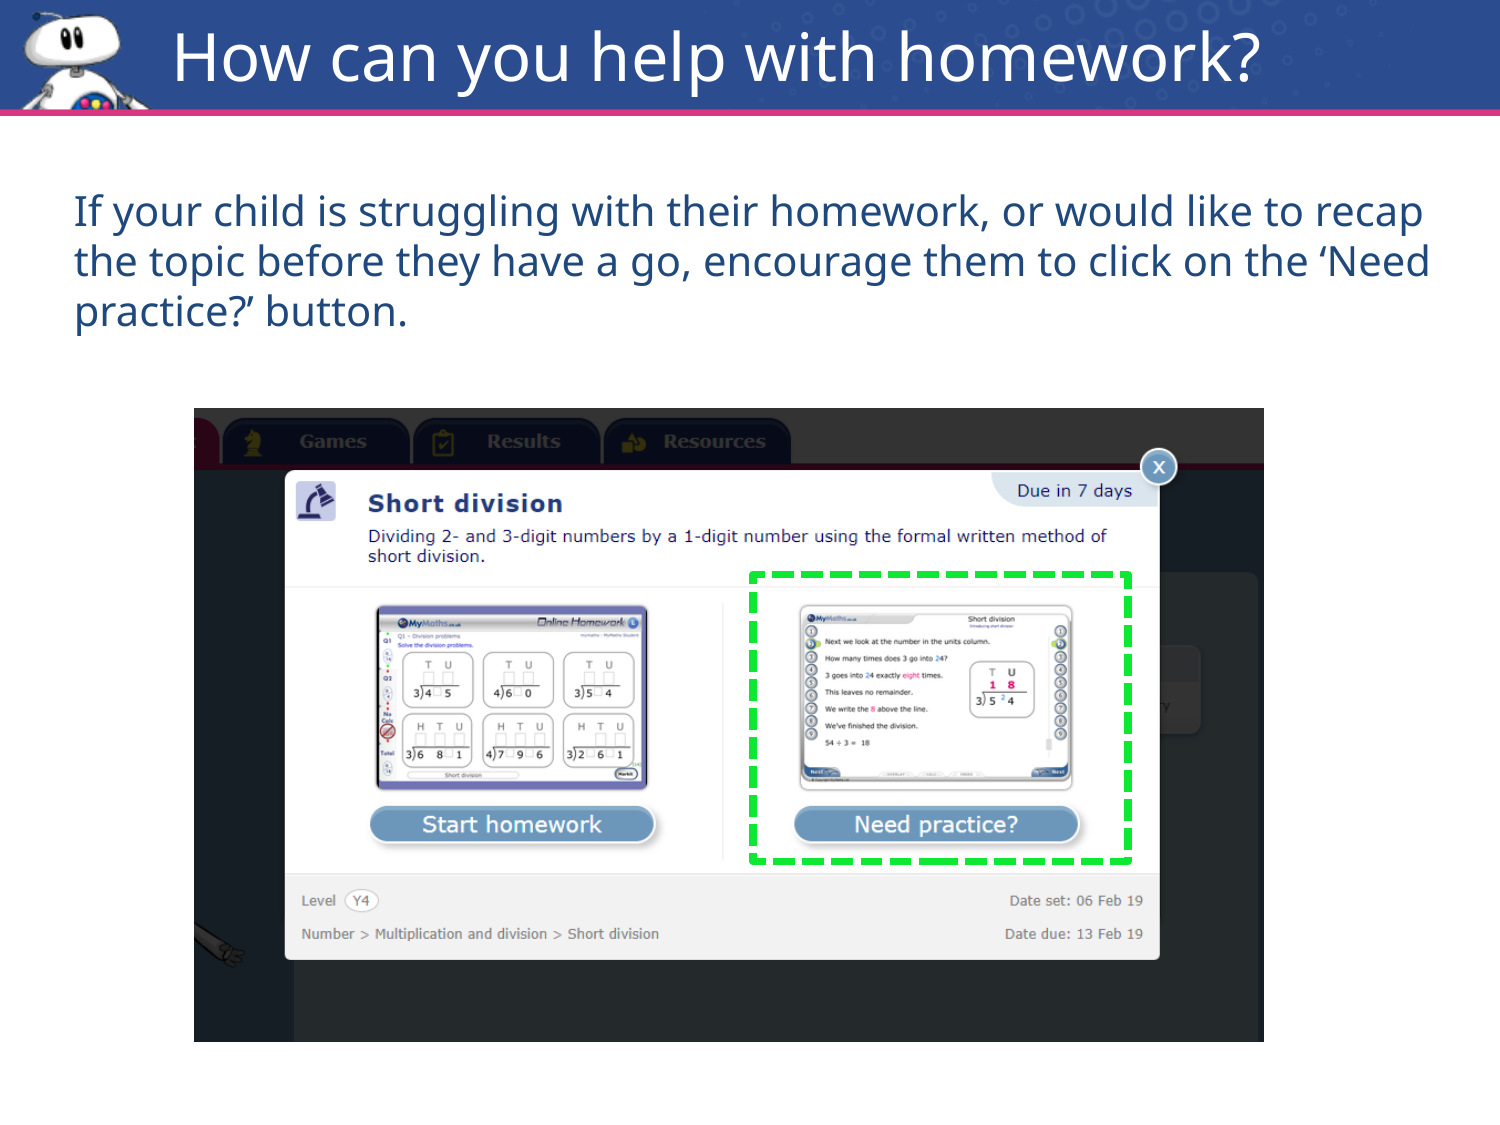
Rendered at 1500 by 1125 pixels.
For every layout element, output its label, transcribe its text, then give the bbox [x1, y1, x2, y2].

picture [194, 408, 1264, 1043]
picture [0, 0, 1500, 116]
text_box If your child is struggling with their homework, or would like to recap the topic before they have a go, encourage them to click on the ‘Need practice?’ button. [59, 177, 1447, 342]
title How can you help with homework? [155, 8, 1483, 102]
